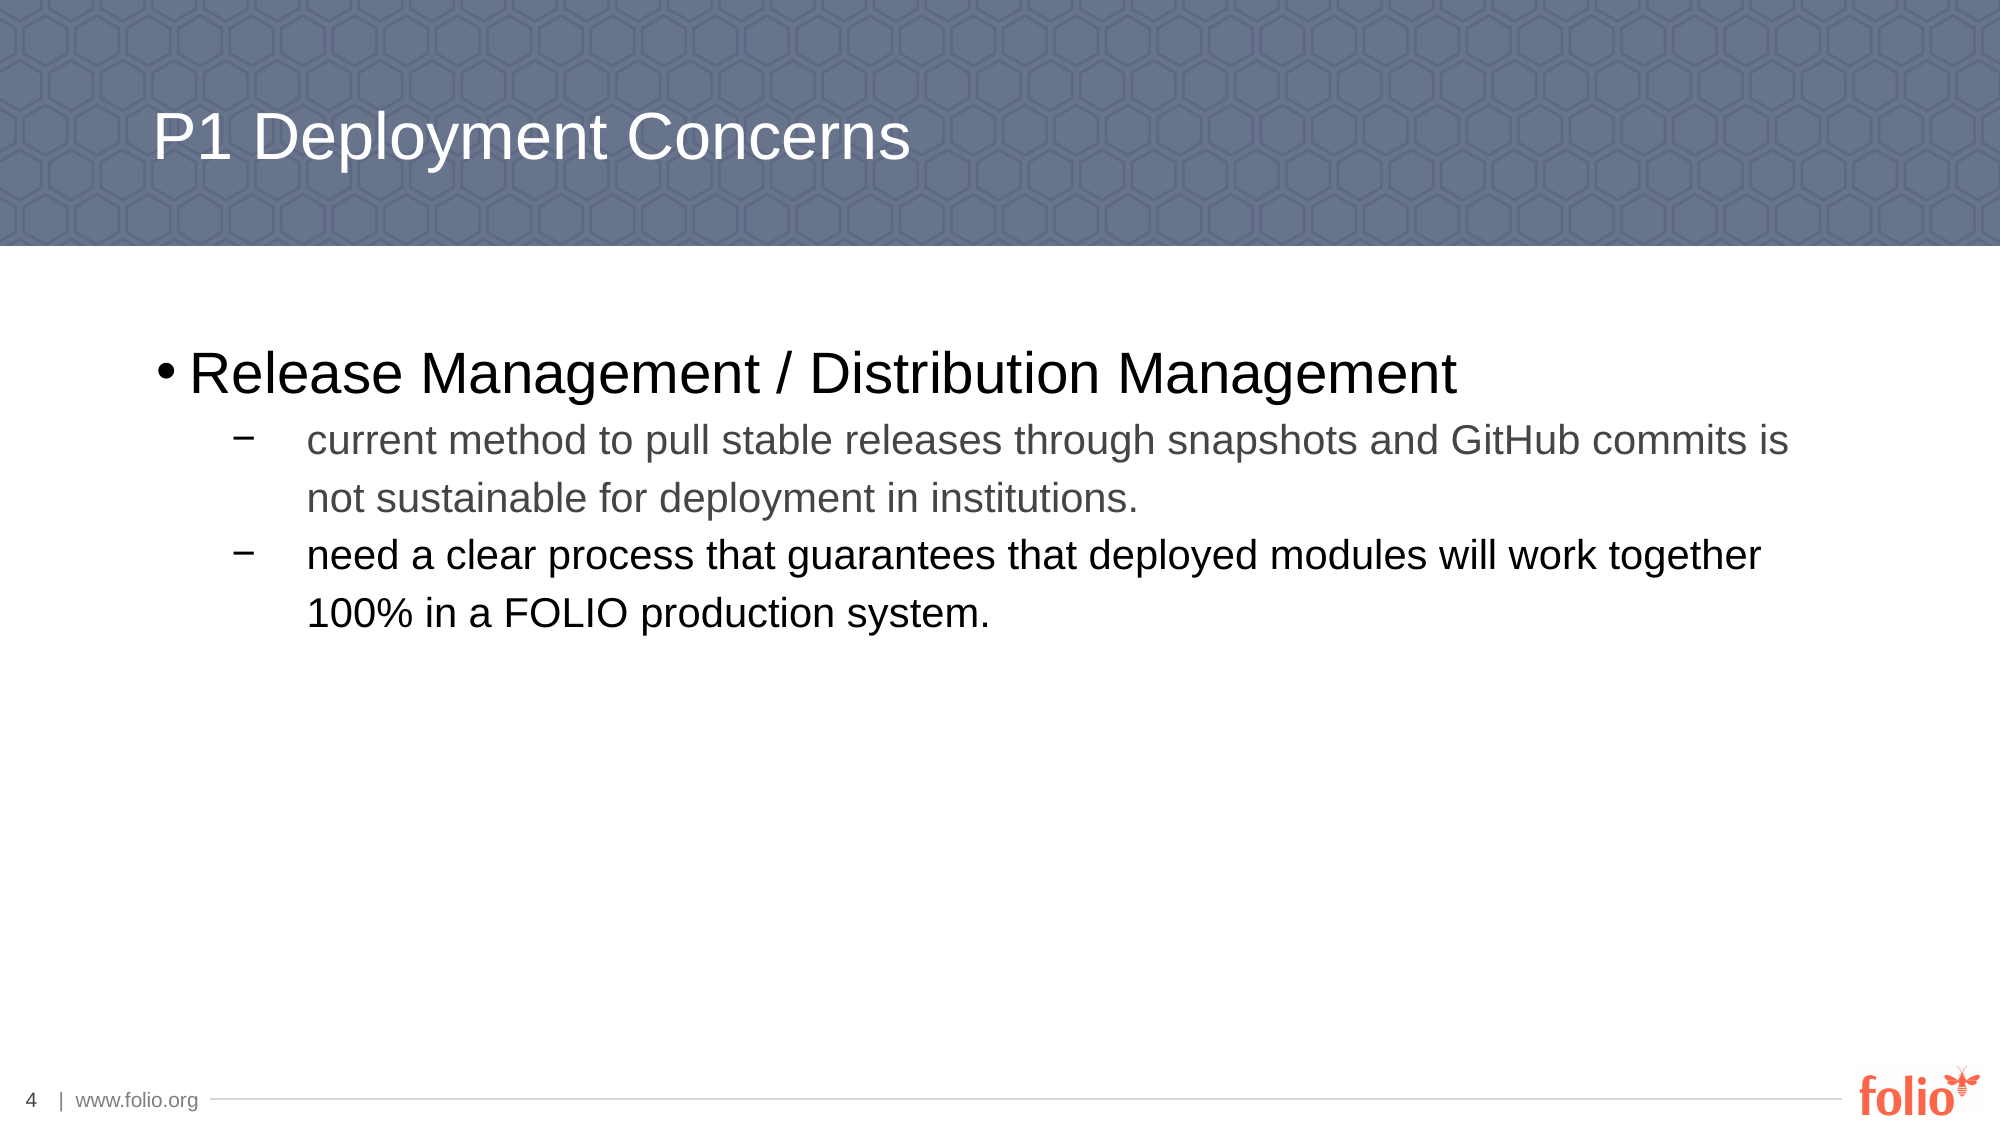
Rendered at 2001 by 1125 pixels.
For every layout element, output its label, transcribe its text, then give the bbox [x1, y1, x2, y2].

picture [1853, 1060, 1984, 1118]
title P1 Deployment Concerns [137, 77, 1863, 246]
picture [0, 0, 2000, 246]
list Release Management / Distribution Management current method to pull stable releases through snapshots and GitHub commits is not sustainable for deployment in institutions. need a clear process that guarantees that deployed modules will work together 100% in a FOLIO production system. [137, 267, 1863, 982]
